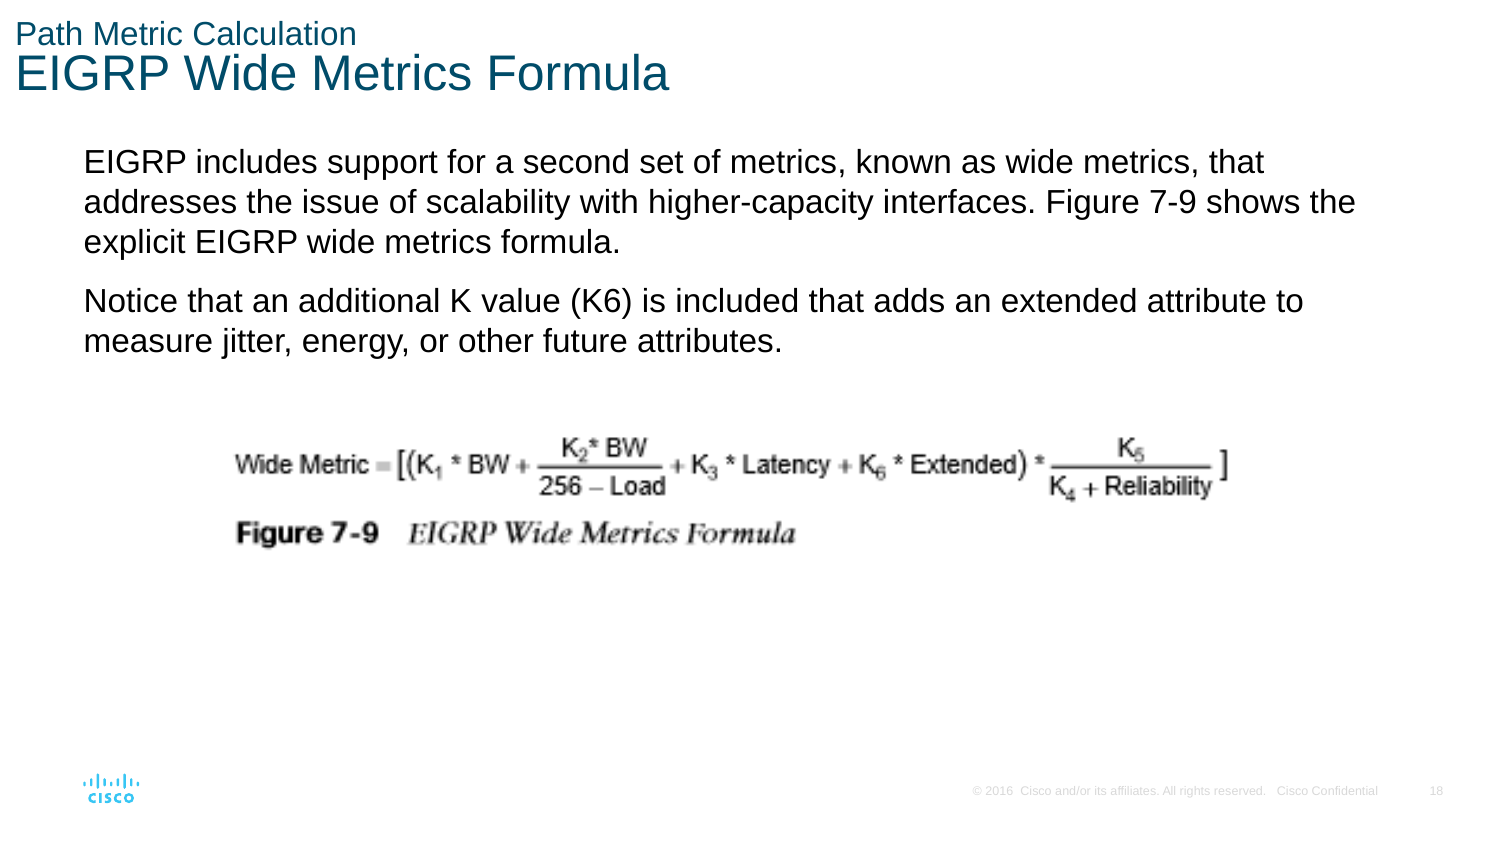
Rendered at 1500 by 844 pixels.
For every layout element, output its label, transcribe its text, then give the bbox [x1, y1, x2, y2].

title Path Metric Calculation EIGRP Wide Metrics Formula [0, 0, 1369, 121]
picture [220, 417, 1249, 560]
list EIGRP includes support for a second set of metrics, known as wide metrics, that addresses the issue of scalability with higher-capacity interfaces. Figure 7-9 shows the explicit EIGRP wide metrics formula. Notice that an additional K value (K6) is included that adds an extended attribute to measure jitter, energy, or other future attributes. [68, 132, 1401, 369]
